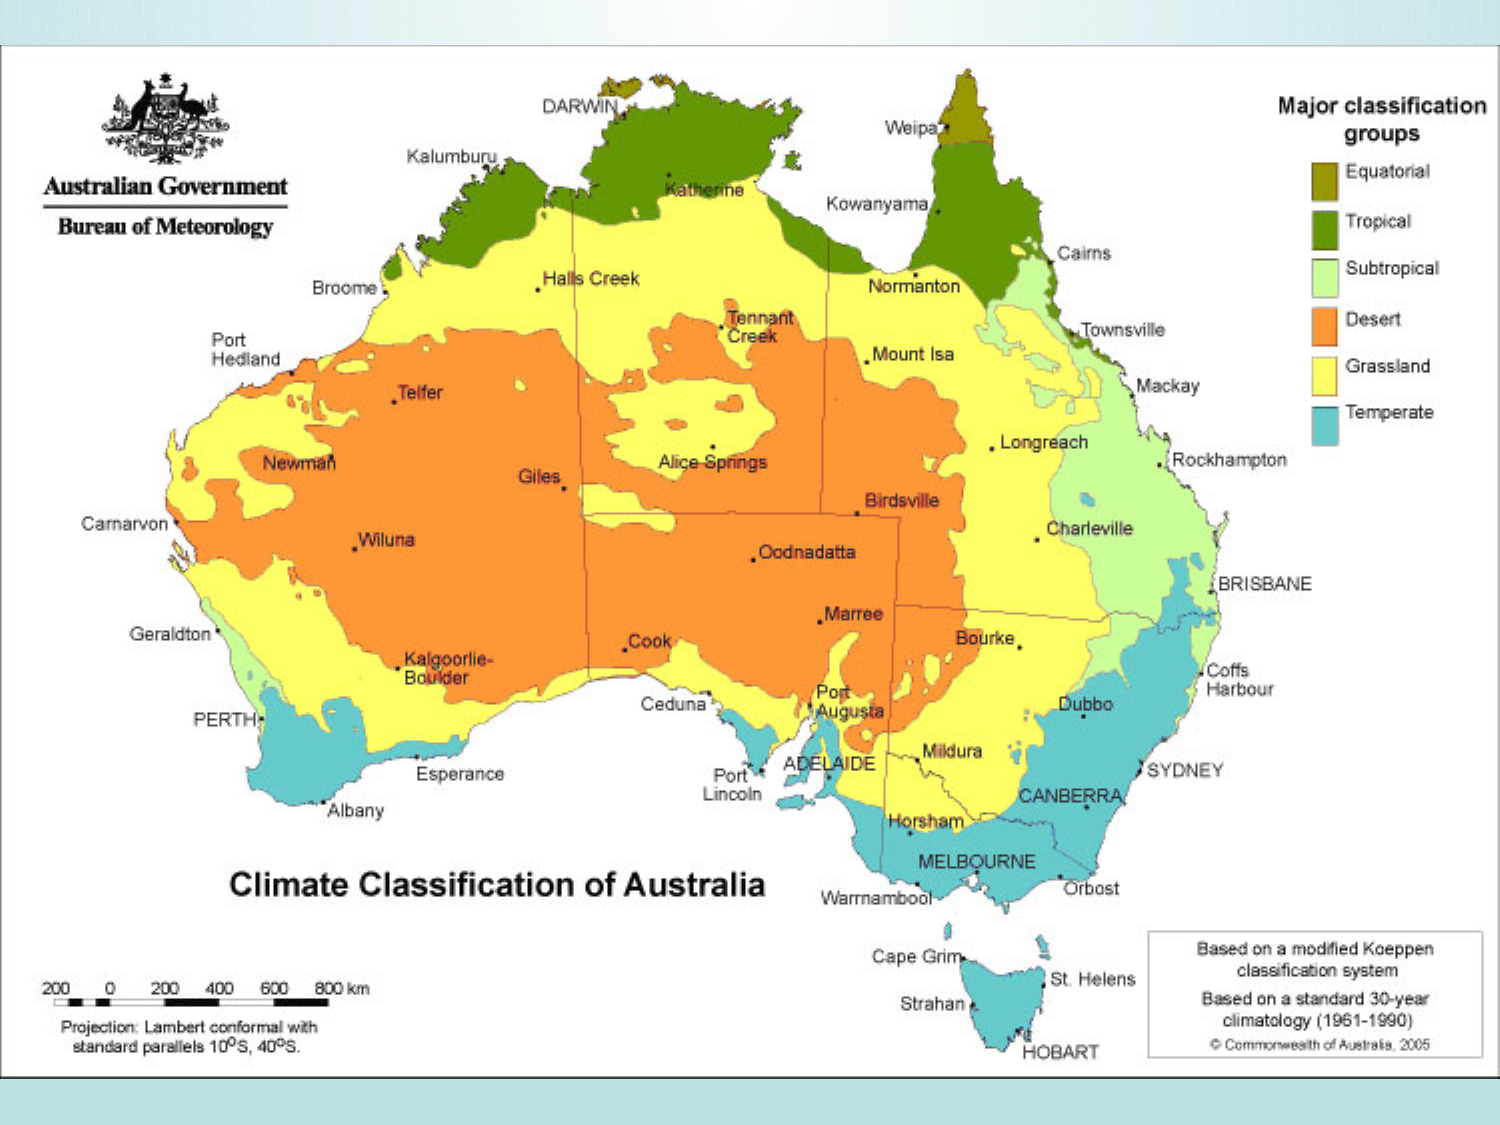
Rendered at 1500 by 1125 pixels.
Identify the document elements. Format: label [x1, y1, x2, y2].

list [0, 44, 1500, 1080]
